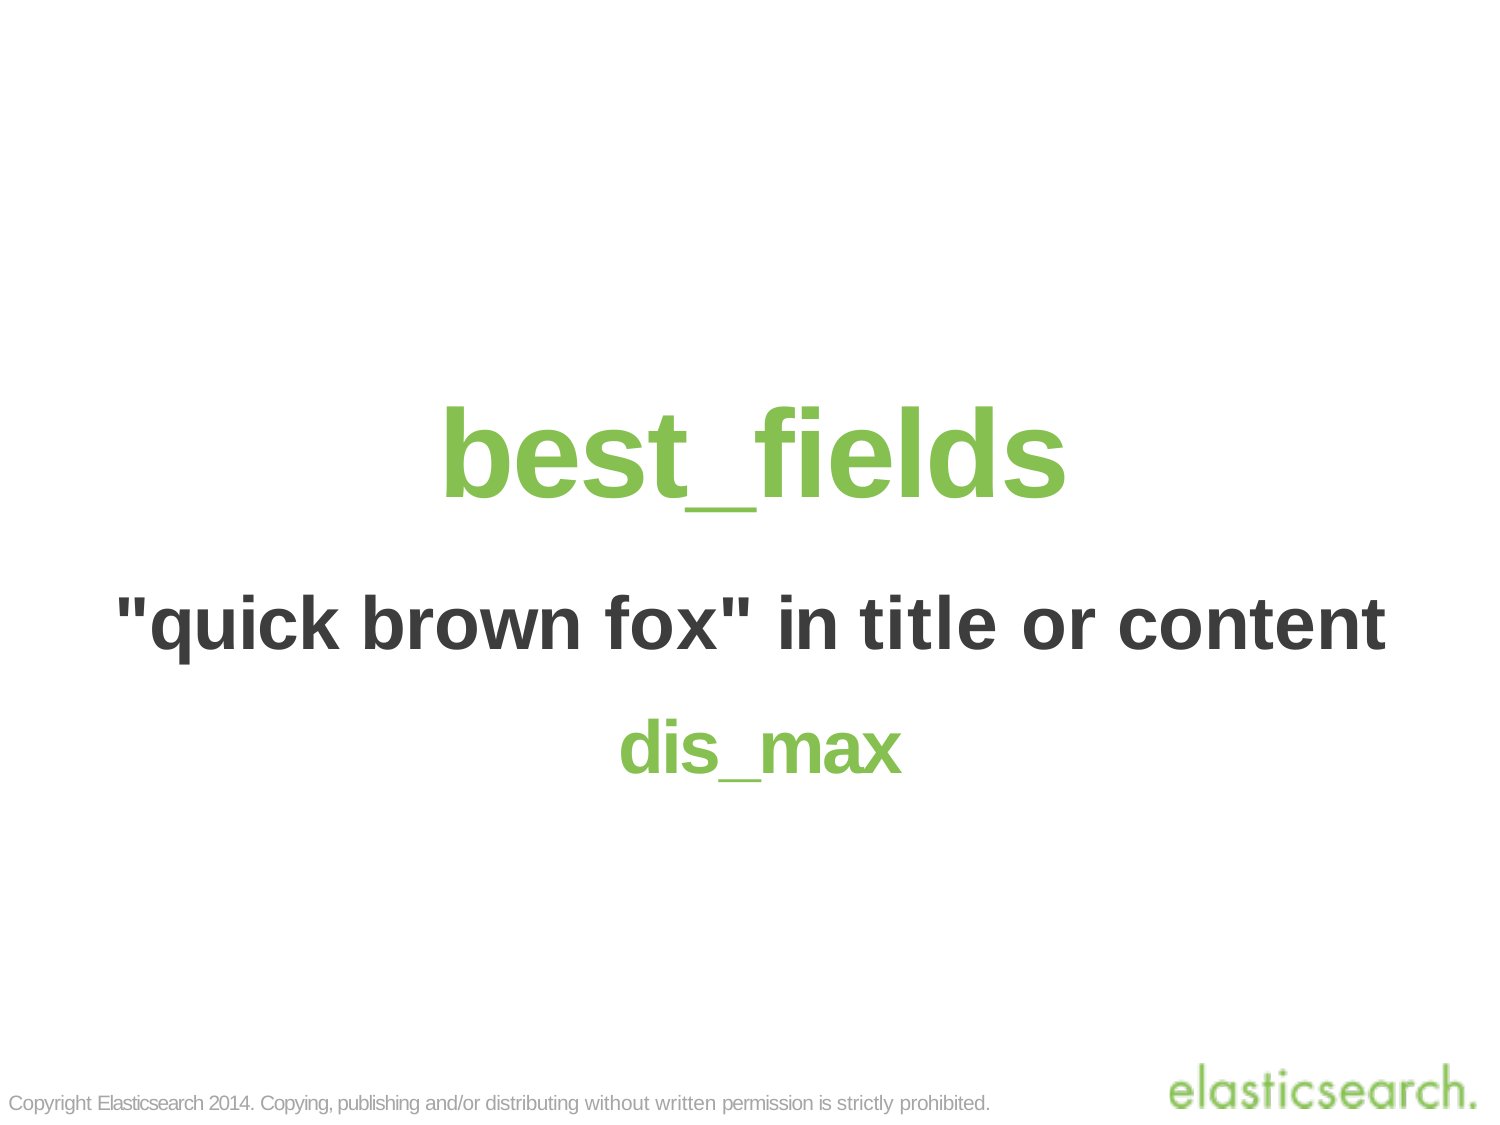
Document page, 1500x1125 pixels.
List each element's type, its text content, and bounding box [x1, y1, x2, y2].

title best_fields "quick brown fox" in title or content dis_max [107, 283, 1393, 789]
picture [1169, 1063, 1477, 1109]
footer Copyright Elasticsearch 2014. Copying, publishing and/or distributing without written permission is strictly prohibited. [6, 1013, 1001, 1125]
